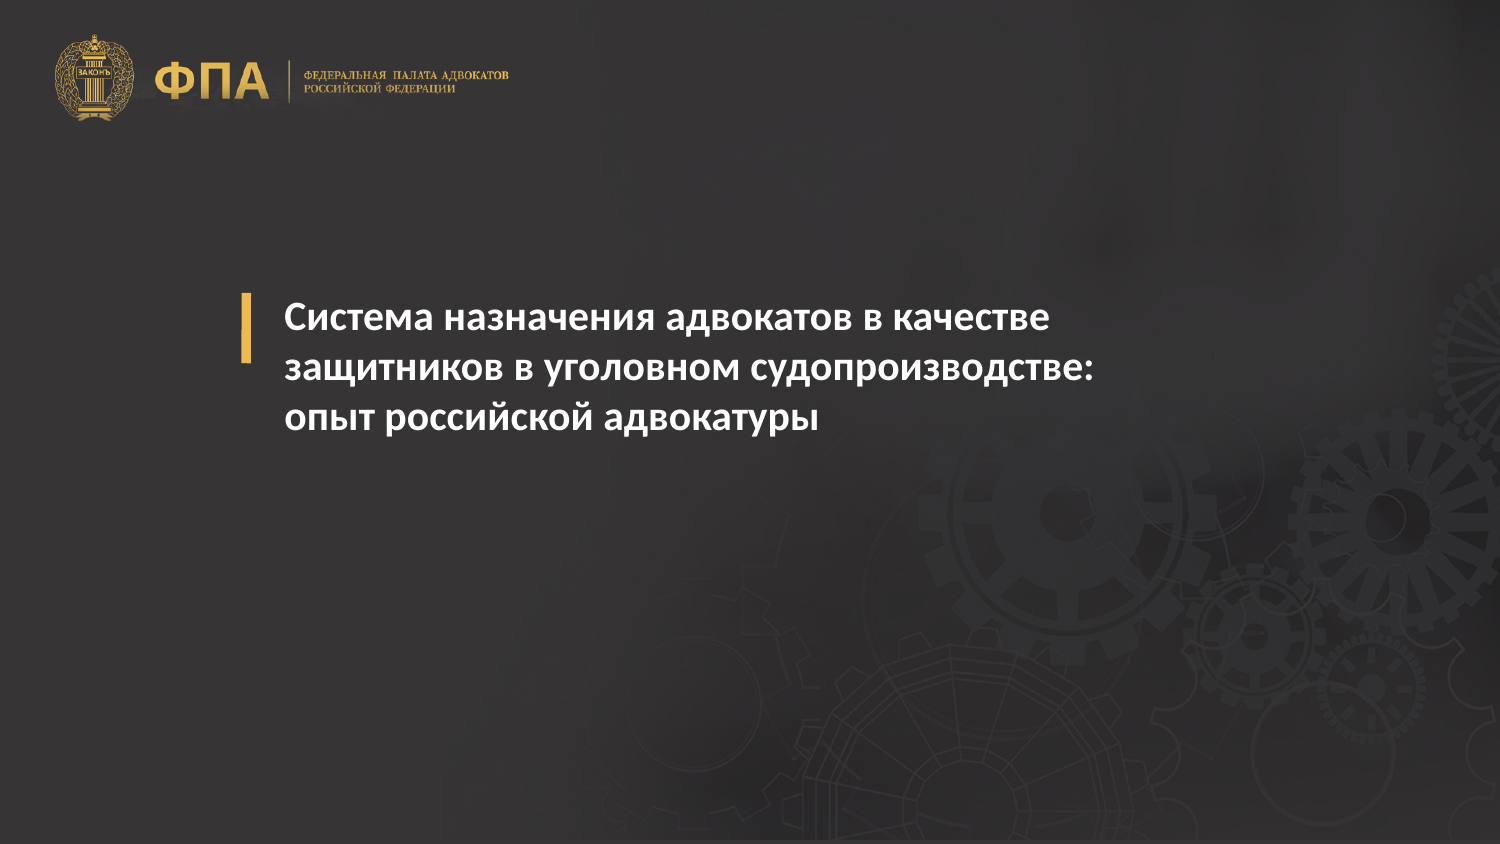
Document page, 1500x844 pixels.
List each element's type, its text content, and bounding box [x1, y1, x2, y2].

text_box Система назначения адвокатов в качестве защитников в уголовном судопроизводстве: опыт российской адвокатуры [269, 281, 1161, 446]
picture [0, 0, 1500, 844]
